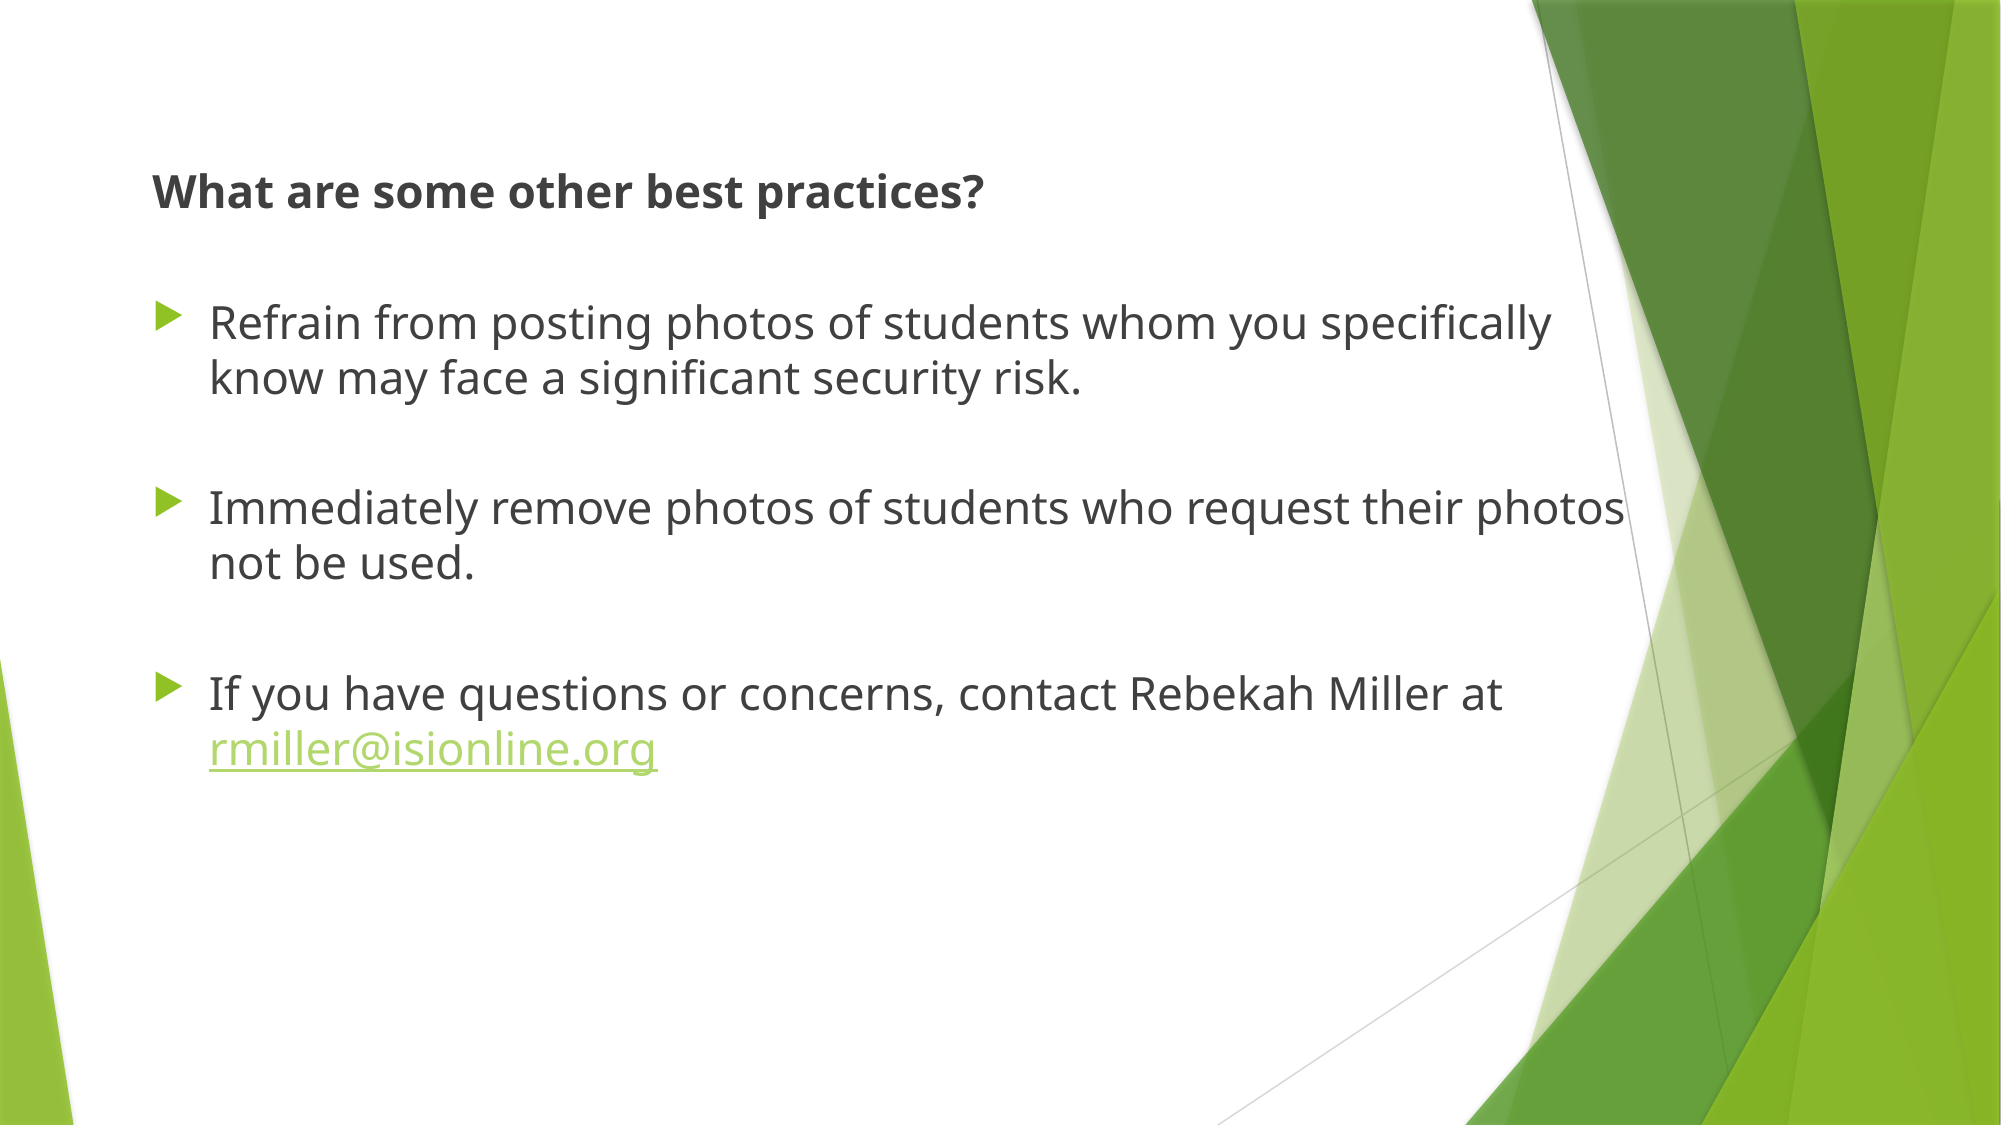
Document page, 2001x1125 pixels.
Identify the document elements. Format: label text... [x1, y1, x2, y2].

list What are some other best practices? Refrain from posting photos of students whom you specifically know may face a significant security risk. Immediately remove photos of students who request their photos not be used. If you have questions or concerns, contact Rebekah Miller at rmiller@isionline.org [137, 155, 1863, 1014]
title [137, 59, 1863, 112]
